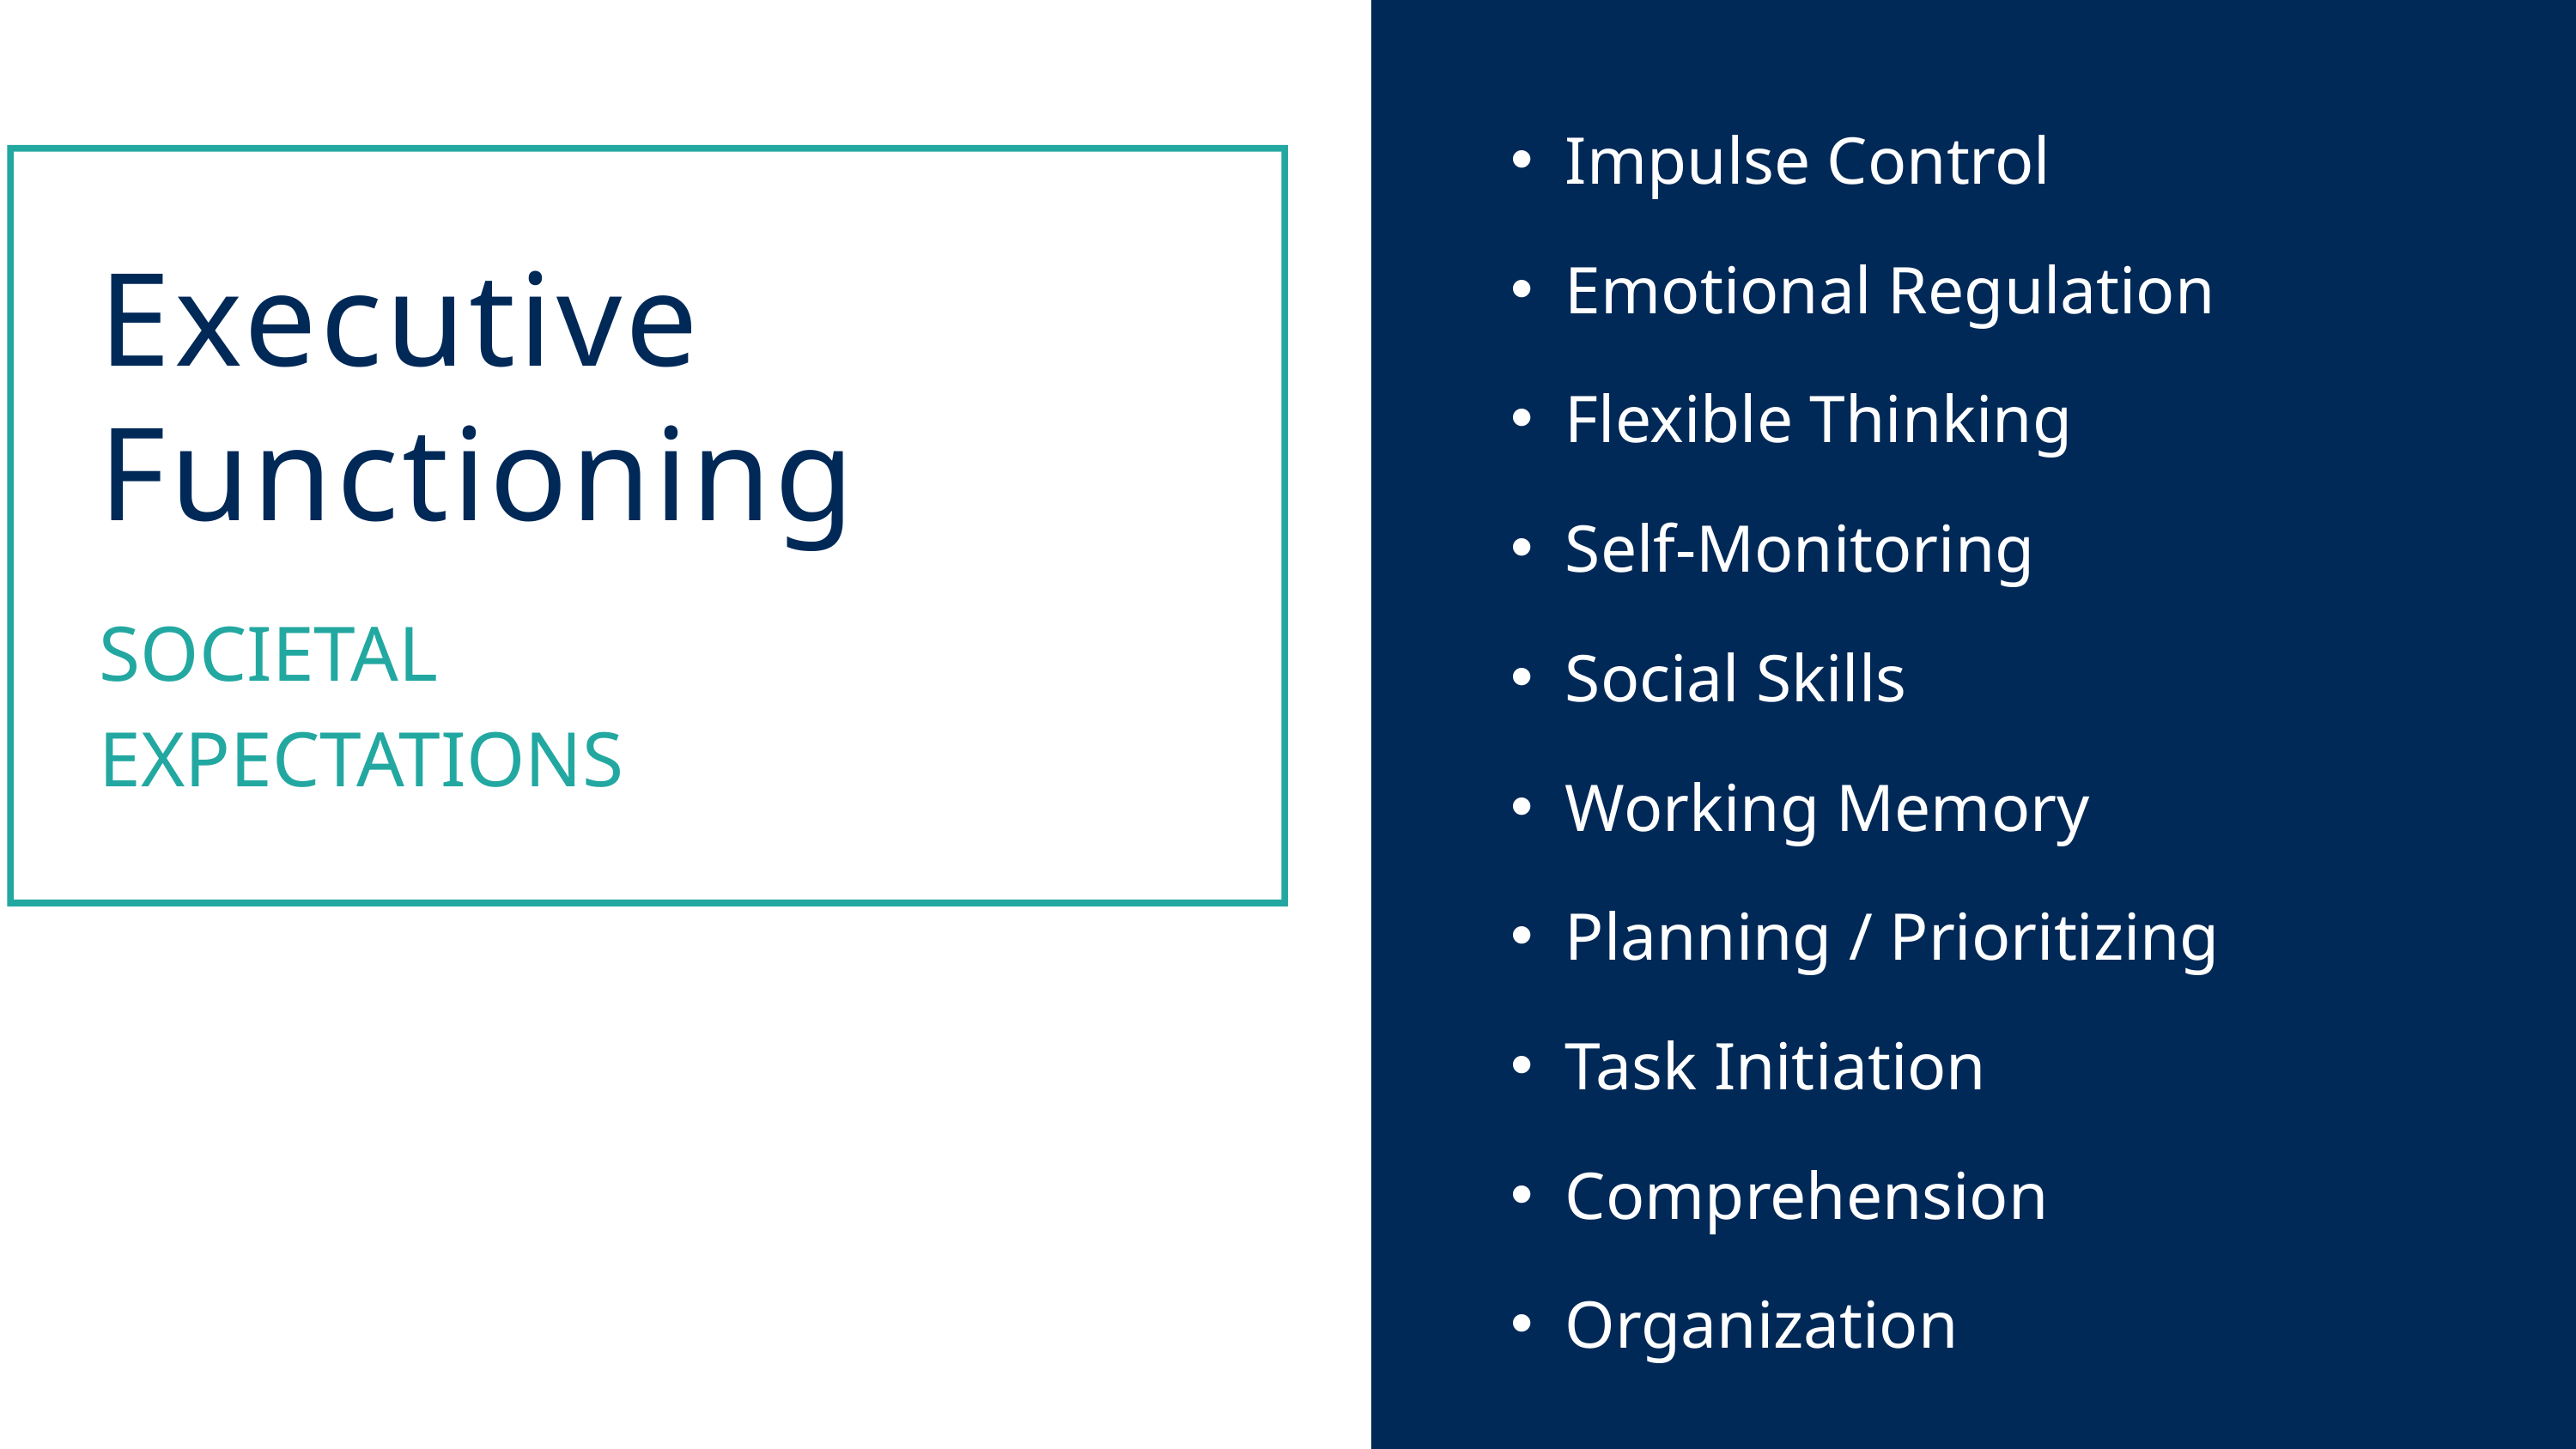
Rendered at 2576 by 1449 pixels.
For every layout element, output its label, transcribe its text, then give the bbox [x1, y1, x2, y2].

text_box Impulse Control Emotional Regulation Flexible Thinking Self-Monitoring Social Skills Working Memory Planning / Prioritizing Task Initiation Comprehension Organization [1455, 67, 2552, 1361]
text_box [7, 144, 1289, 907]
text_box [1371, 0, 2576, 1449]
